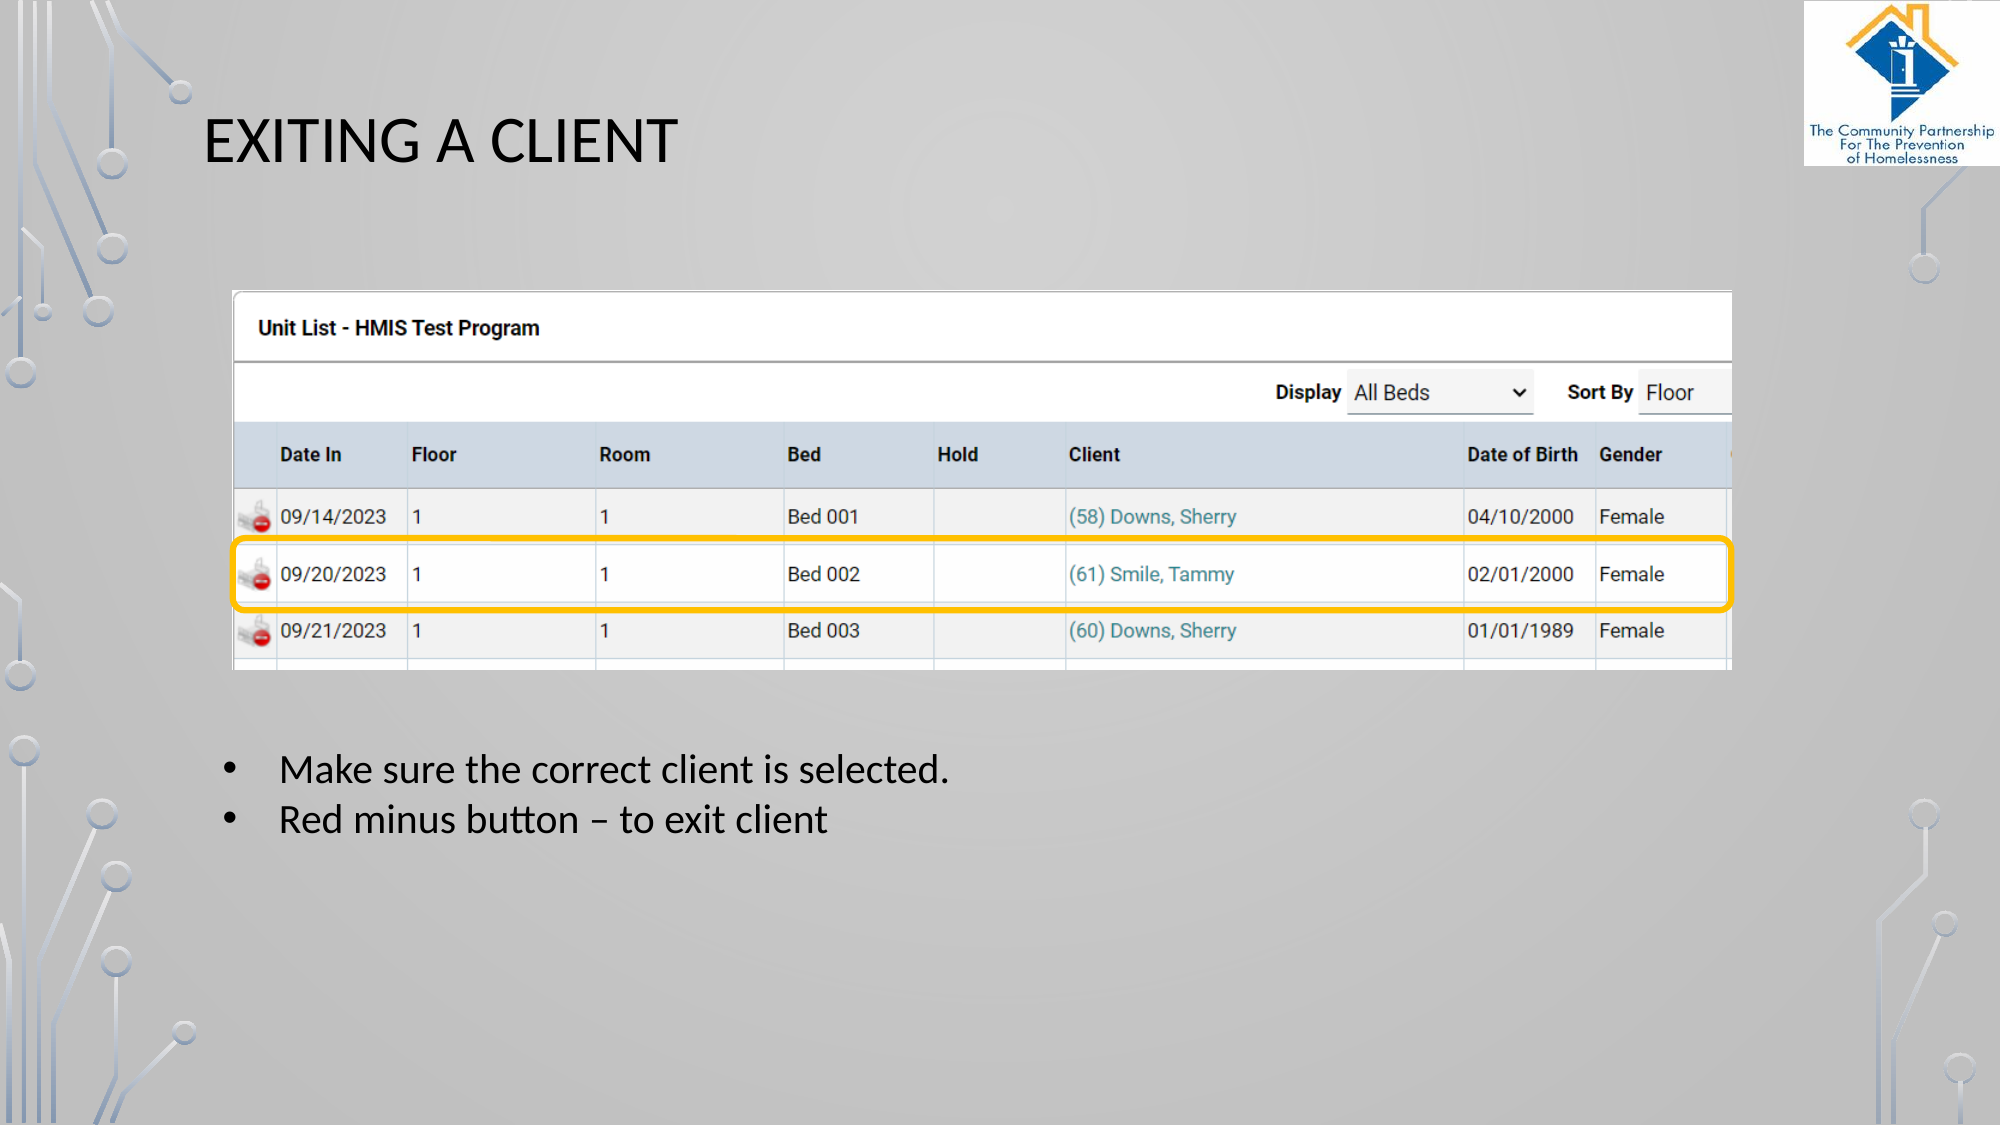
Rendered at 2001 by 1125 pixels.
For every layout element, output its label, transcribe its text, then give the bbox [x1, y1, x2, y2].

title Exiting a client [188, 77, 1720, 205]
text_box Make sure the correct client is selected. Red minus button – to exit client [207, 684, 1458, 900]
picture [232, 289, 1732, 671]
picture [1804, 1, 2000, 166]
